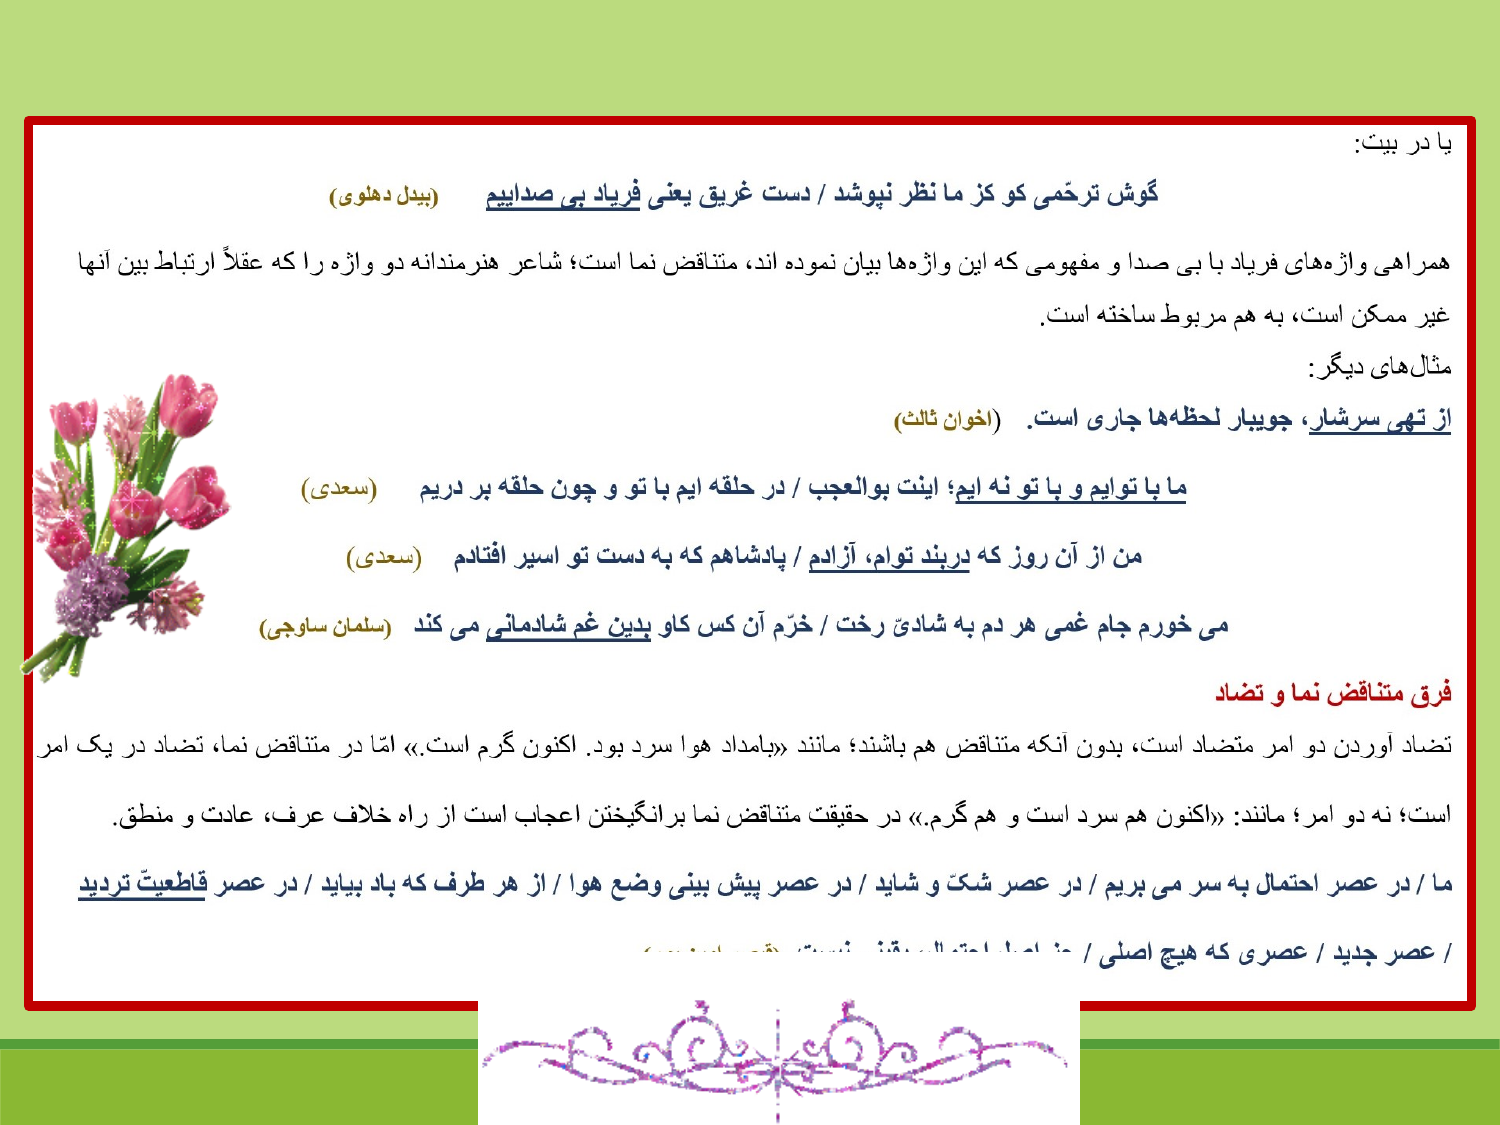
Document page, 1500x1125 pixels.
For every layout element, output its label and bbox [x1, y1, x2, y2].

picture [17, 124, 1468, 1125]
